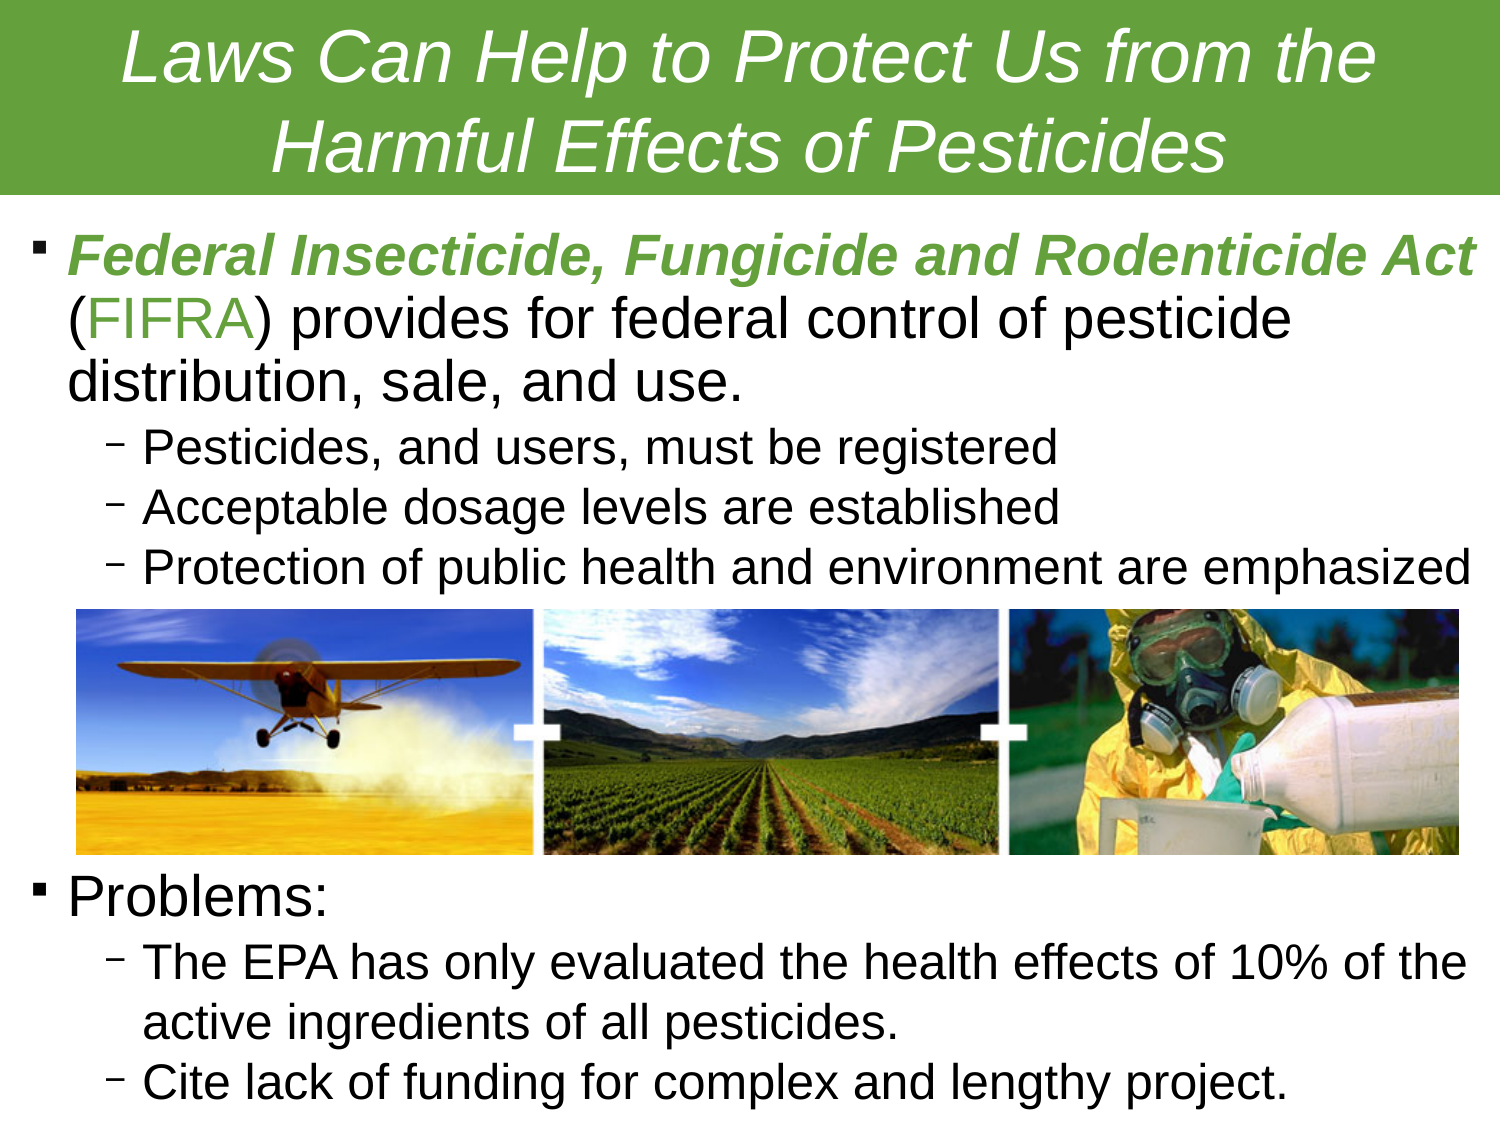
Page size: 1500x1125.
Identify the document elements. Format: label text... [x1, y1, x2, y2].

picture [76, 609, 1459, 855]
list Federal Insecticide, Fungicide and Rodenticide Act (FIFRA) provides for federal control of pesticide distribution, sale, and use. Pesticides, and users, must be registered Acceptable dosage levels are established Protection of public health and environment are emphasized Problems: The EPA has only evaluated the health effects of 10% of the active ingredients of all pesticides. Cite lack of funding for complex and lengthy project. [14, 218, 1500, 1106]
text_box Laws Can Help to Protect Us from the Harmful Effects of Pesticides [0, 0, 1500, 195]
